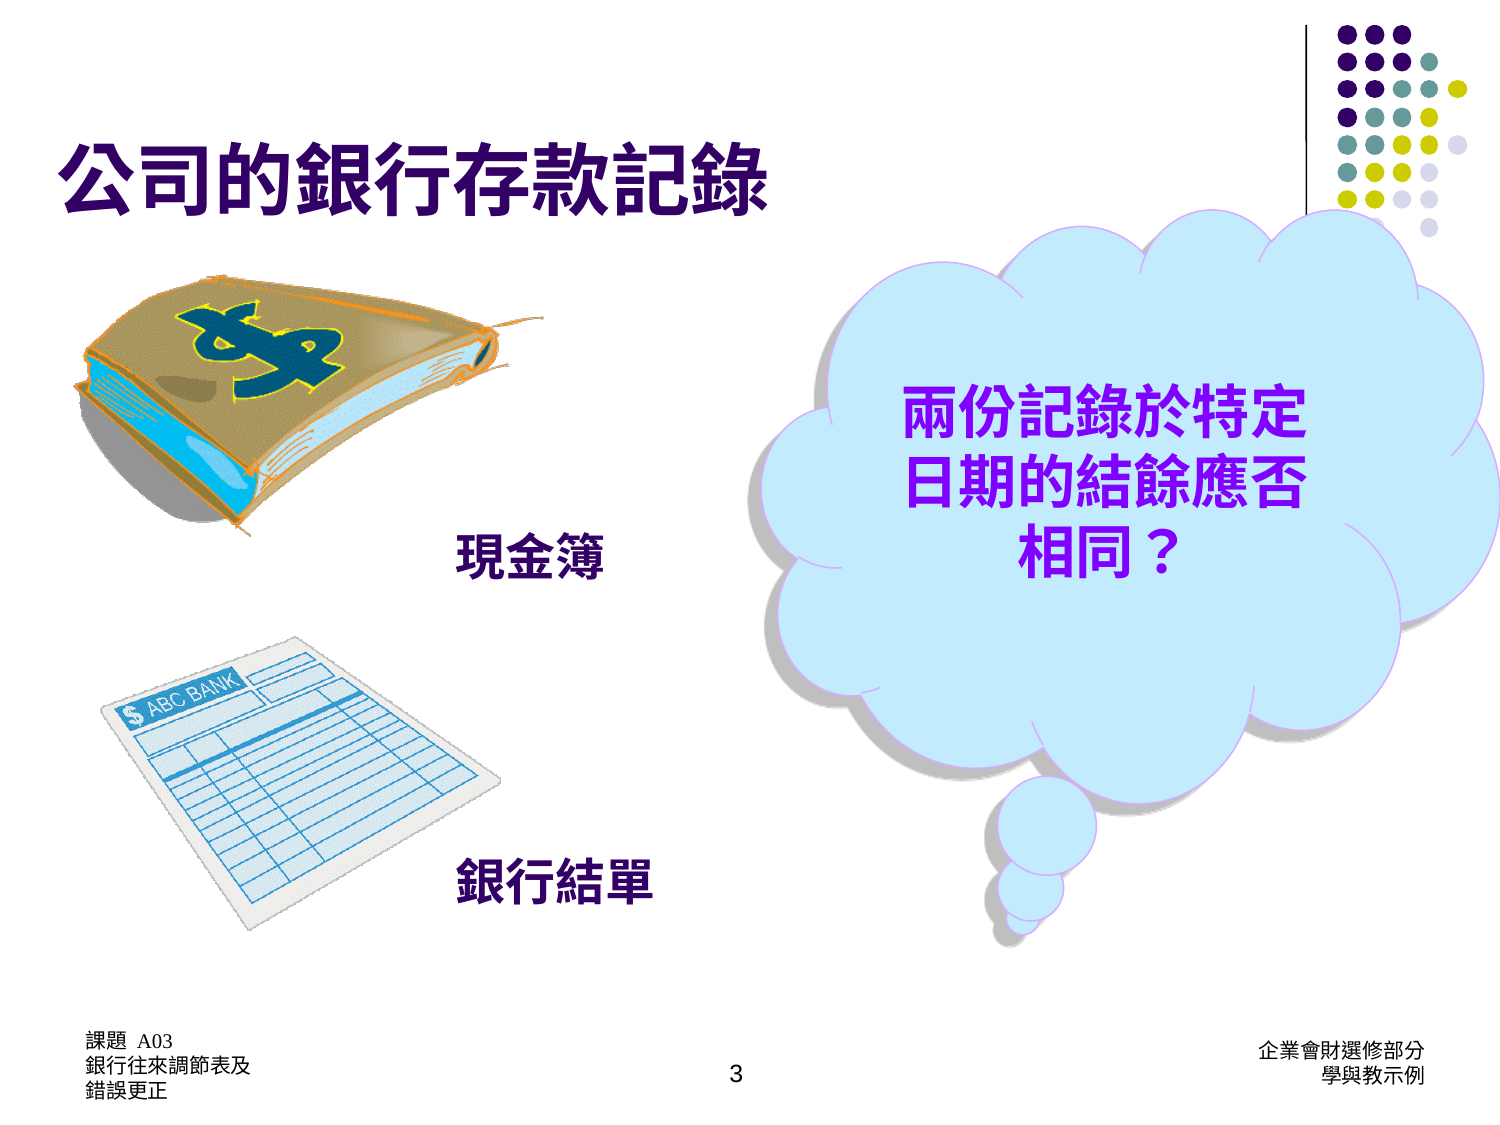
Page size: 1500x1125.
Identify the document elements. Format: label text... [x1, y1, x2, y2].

title 公司的銀行存款記錄 [41, 20, 1356, 233]
text_box 現金簿 [440, 518, 621, 593]
text_box 銀行結單 [504, 842, 671, 918]
picture [100, 636, 501, 931]
footer 3 [498, 1020, 974, 1096]
text_box 兩份記錄於特定日期的結餘應否相同？ [760, 209, 1500, 935]
picture [0, 266, 544, 538]
